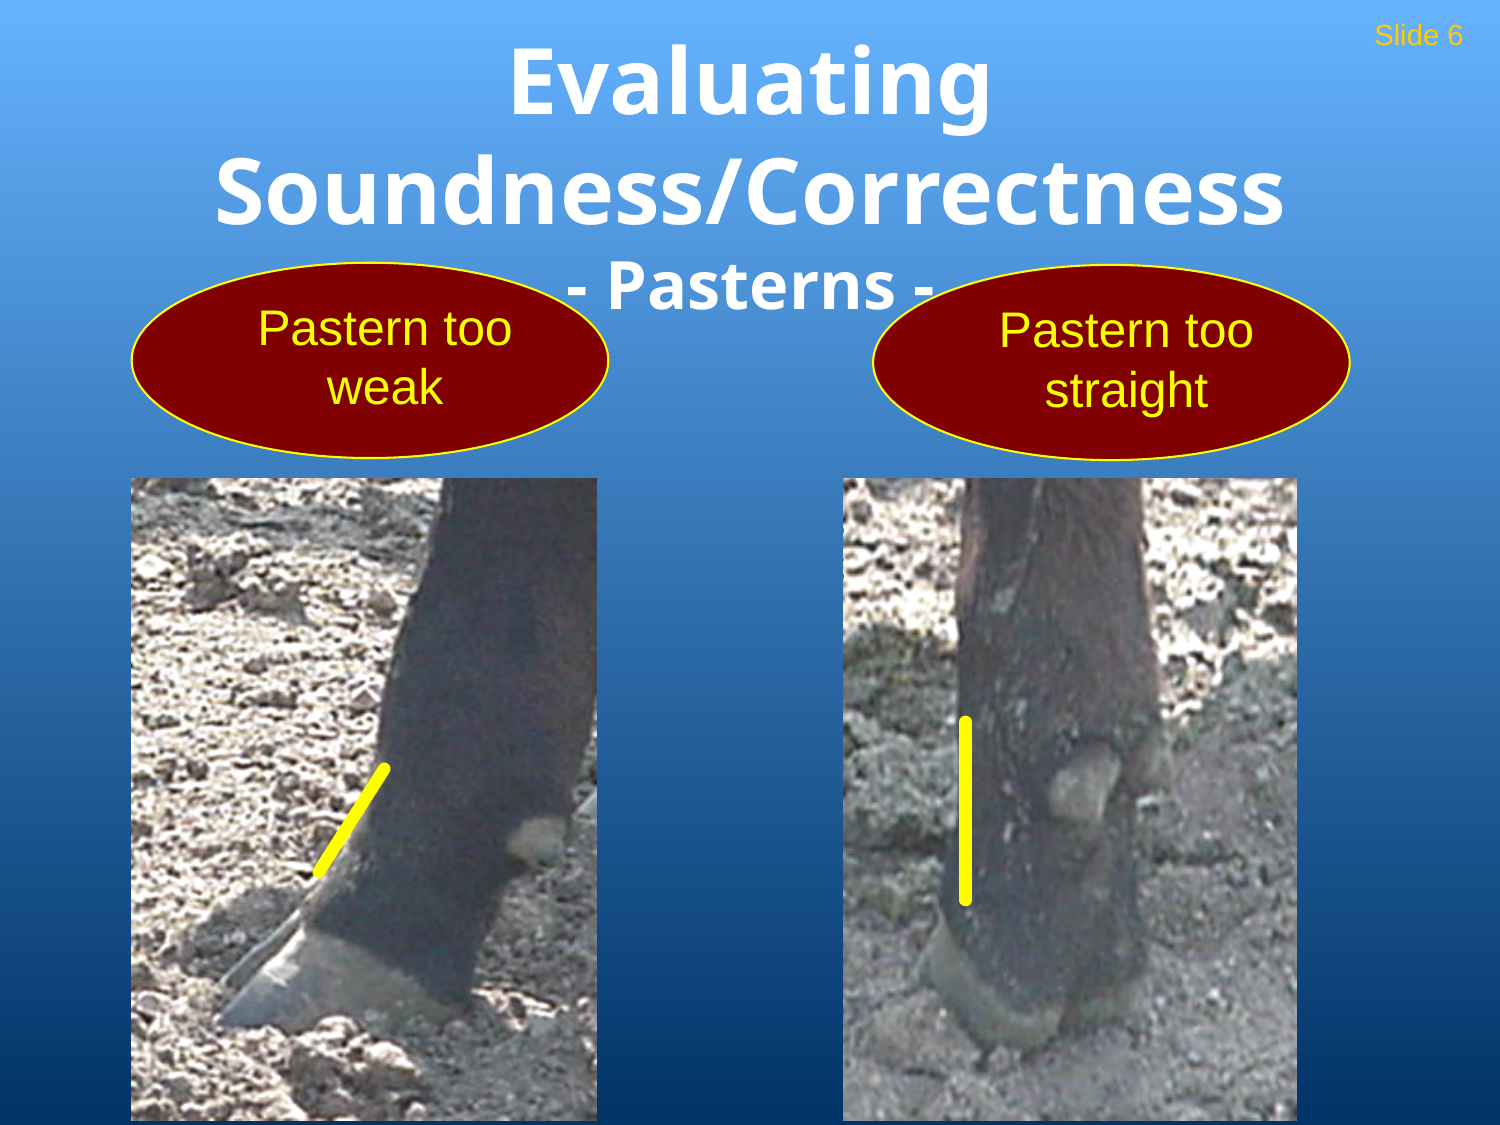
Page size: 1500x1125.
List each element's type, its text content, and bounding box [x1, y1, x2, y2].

text_box Slide 6 [1350, 16, 1464, 59]
text_box [1297, 301, 1350, 424]
picture [843, 478, 1301, 1125]
text_box [556, 299, 609, 422]
picture [130, 477, 601, 1125]
text_box [969, 441, 1254, 461]
text_box [131, 262, 547, 435]
text_box [873, 264, 1289, 437]
title Evaluating Soundness/Correctness - Pasterns - [34, 23, 1468, 235]
text_box Pastern too weak [215, 295, 556, 439]
text_box [228, 439, 512, 459]
text_box Pastern too straight [956, 297, 1297, 441]
